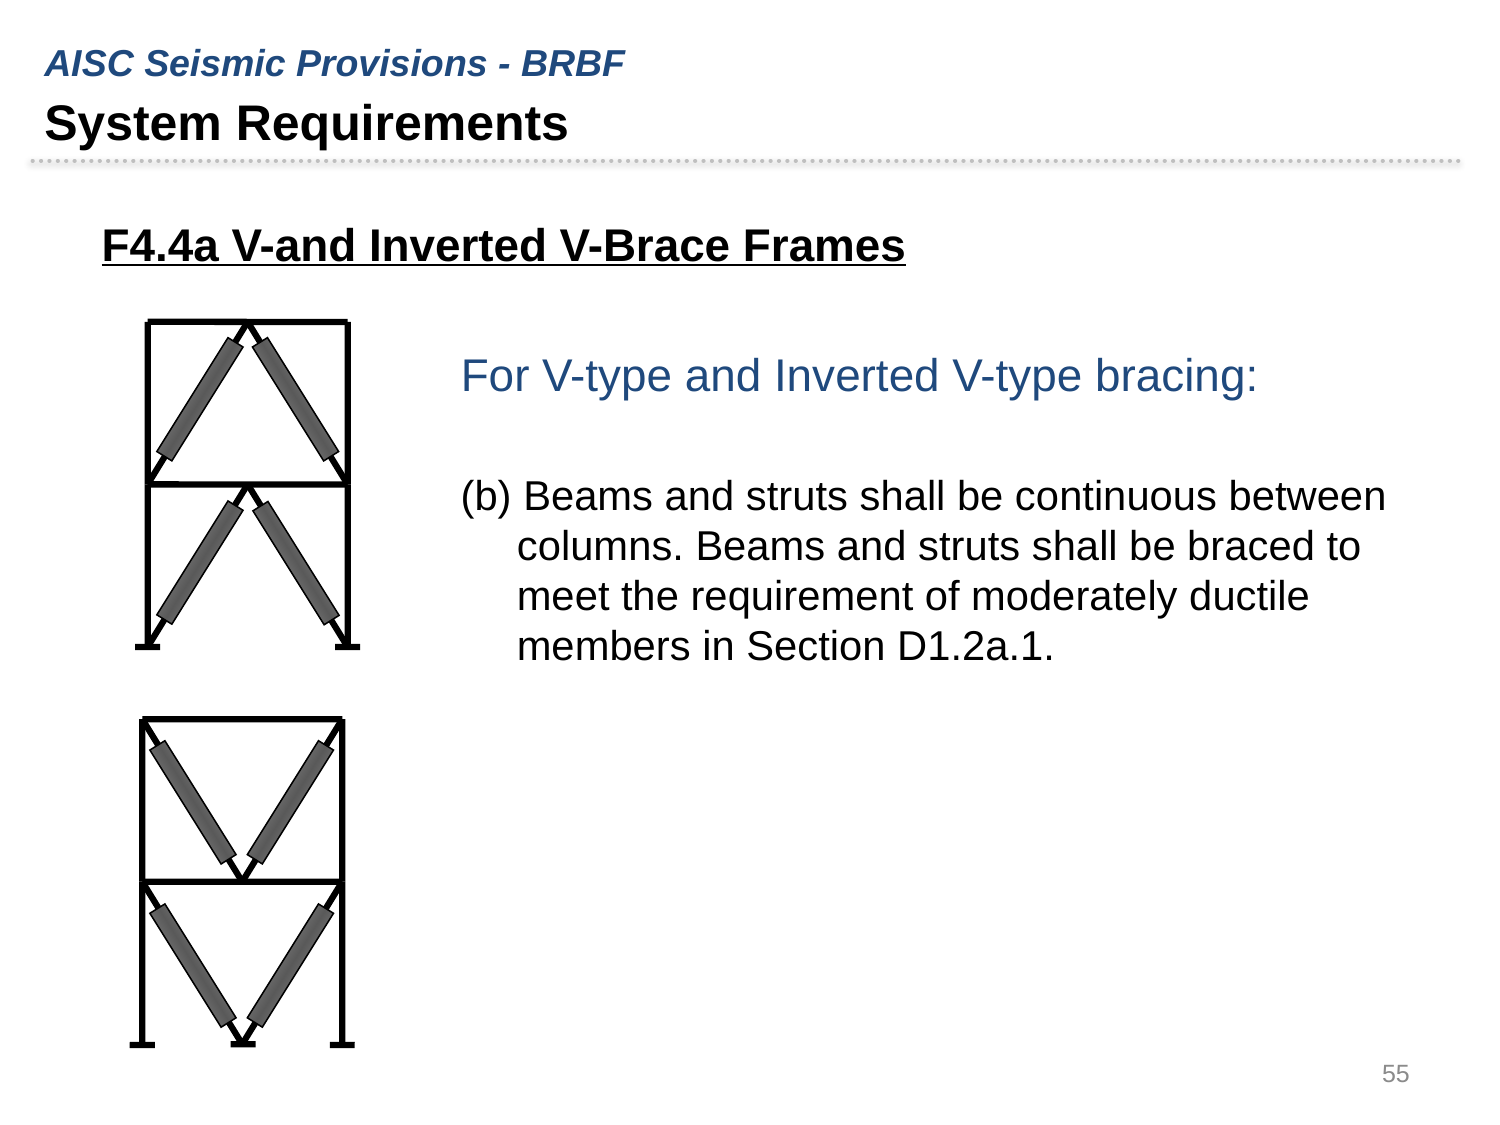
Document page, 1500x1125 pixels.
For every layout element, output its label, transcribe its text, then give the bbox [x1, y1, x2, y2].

text_box F4.4a V-and Inverted V-Brace Frames [86, 208, 1034, 278]
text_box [129, 718, 355, 1046]
text_box [451, 423, 1448, 974]
text_box (b) Beams and struts shall be continuous between columns. Beams and struts shall be braced to meet the requirement of moderately ductile members in Section D1.2a.1. [445, 461, 1439, 754]
slide_number 55 [1074, 1042, 1425, 1103]
list System Requirements [29, 82, 1377, 150]
text_box For V-type and Inverted V-type bracing: [445, 338, 1410, 408]
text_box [134, 321, 361, 648]
list AISC Seismic Provisions - BRBF [29, 30, 1377, 79]
